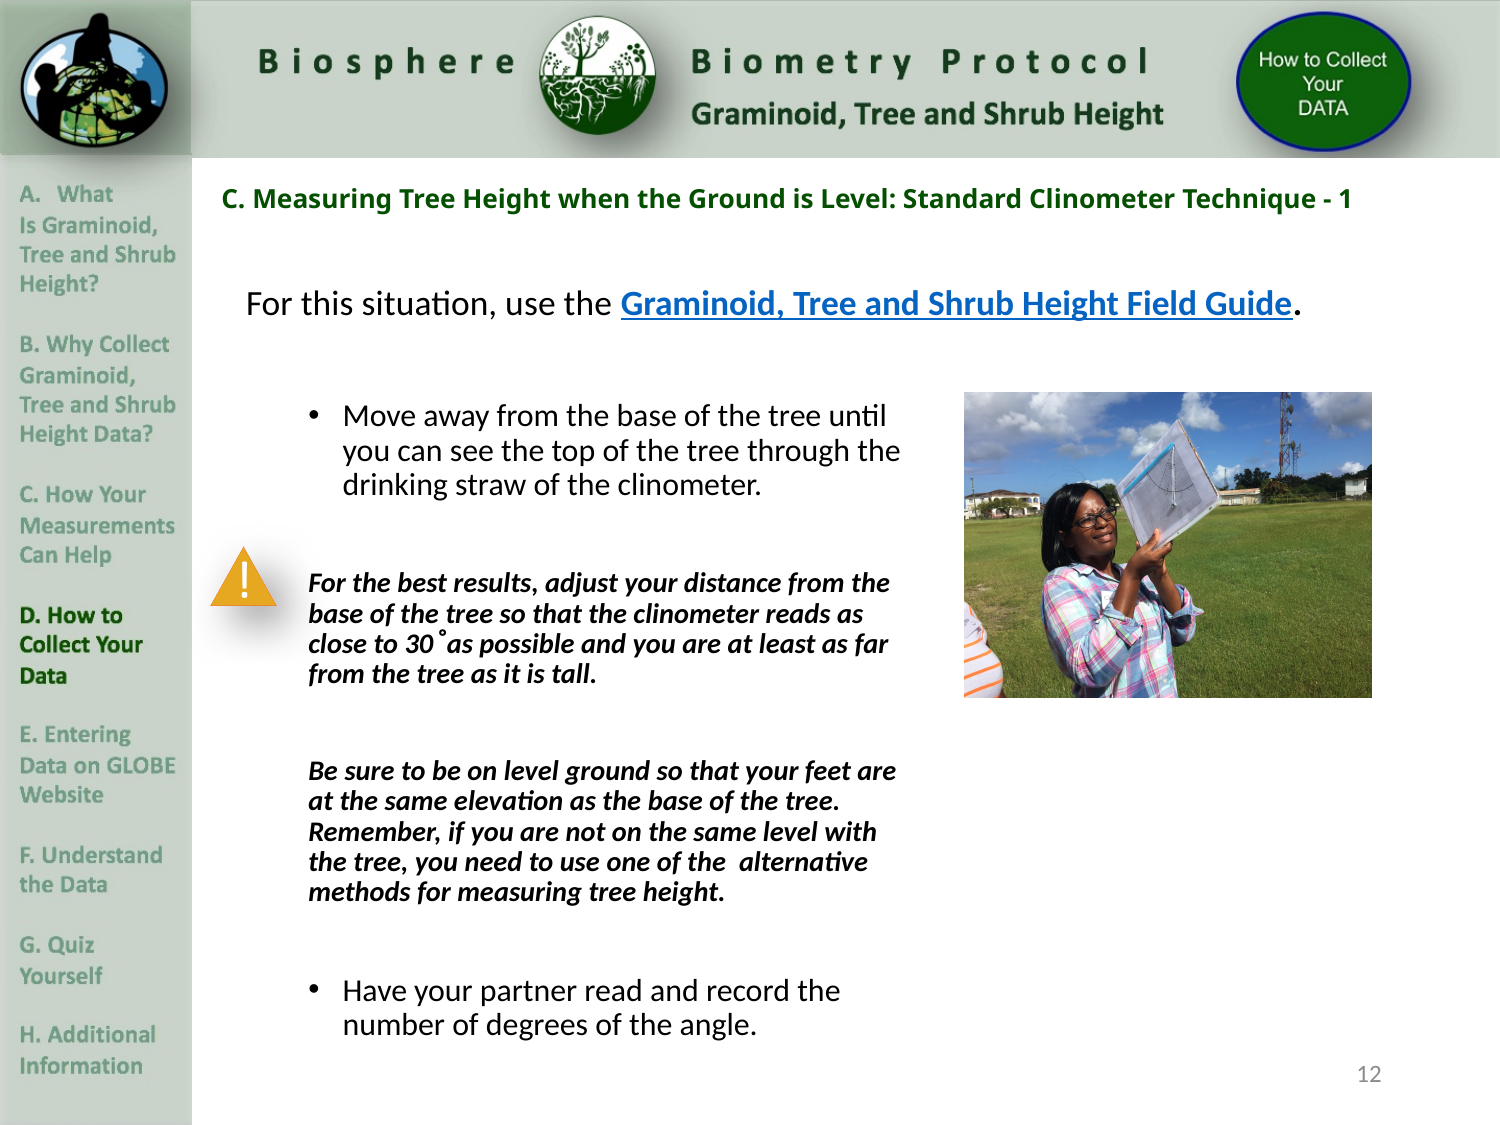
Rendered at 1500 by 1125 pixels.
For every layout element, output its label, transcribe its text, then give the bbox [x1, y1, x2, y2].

picture [210, 546, 277, 614]
picture [0, 0, 1500, 1125]
picture [964, 392, 1372, 698]
list Move away from the base of the tree until you can see the top of the tree through the drinking straw of the clinometer. For the best results, adjust your distance from the base of the tree so that the clinometer reads as close to 30 ̊ as possible and you are at least as far from the tree as it is tall. Be sure to be on level ground so that your feet are at the same elevation as the base of the tree. Remember, if you are not on the same level with the tree, you need to use one of the alternative methods for measuring tree height. Have your partner read and record the number of degrees of the angle. [293, 340, 935, 1055]
title C. Measuring Tree Height when the Ground is Level: Standard Clinometer Technique - 1 [206, 171, 1500, 230]
list For this situation, use the Graminoid, Tree and Shrub Height Field Guide. [231, 277, 1419, 341]
slide_number 11 [1059, 1042, 1397, 1103]
